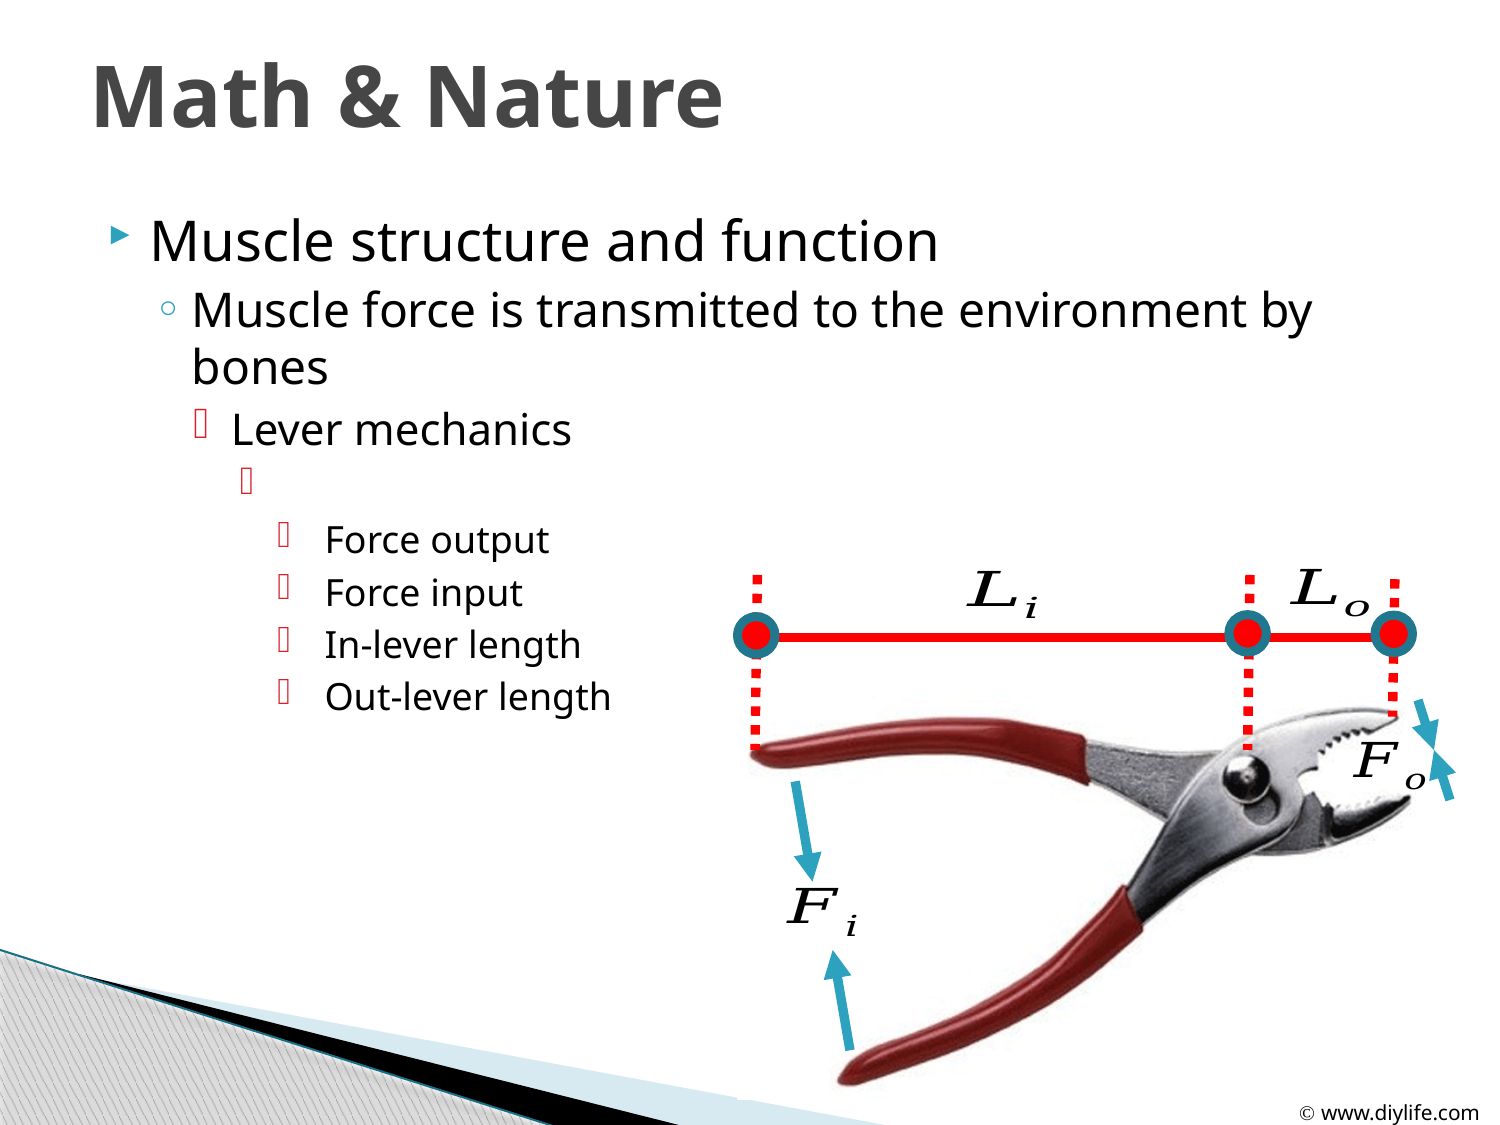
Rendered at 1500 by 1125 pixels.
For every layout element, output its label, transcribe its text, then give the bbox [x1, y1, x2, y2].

title Math & Nature [75, 0, 1425, 188]
text_box  www.diylife.com [1284, 1092, 1495, 1125]
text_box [737, 562, 1451, 1101]
